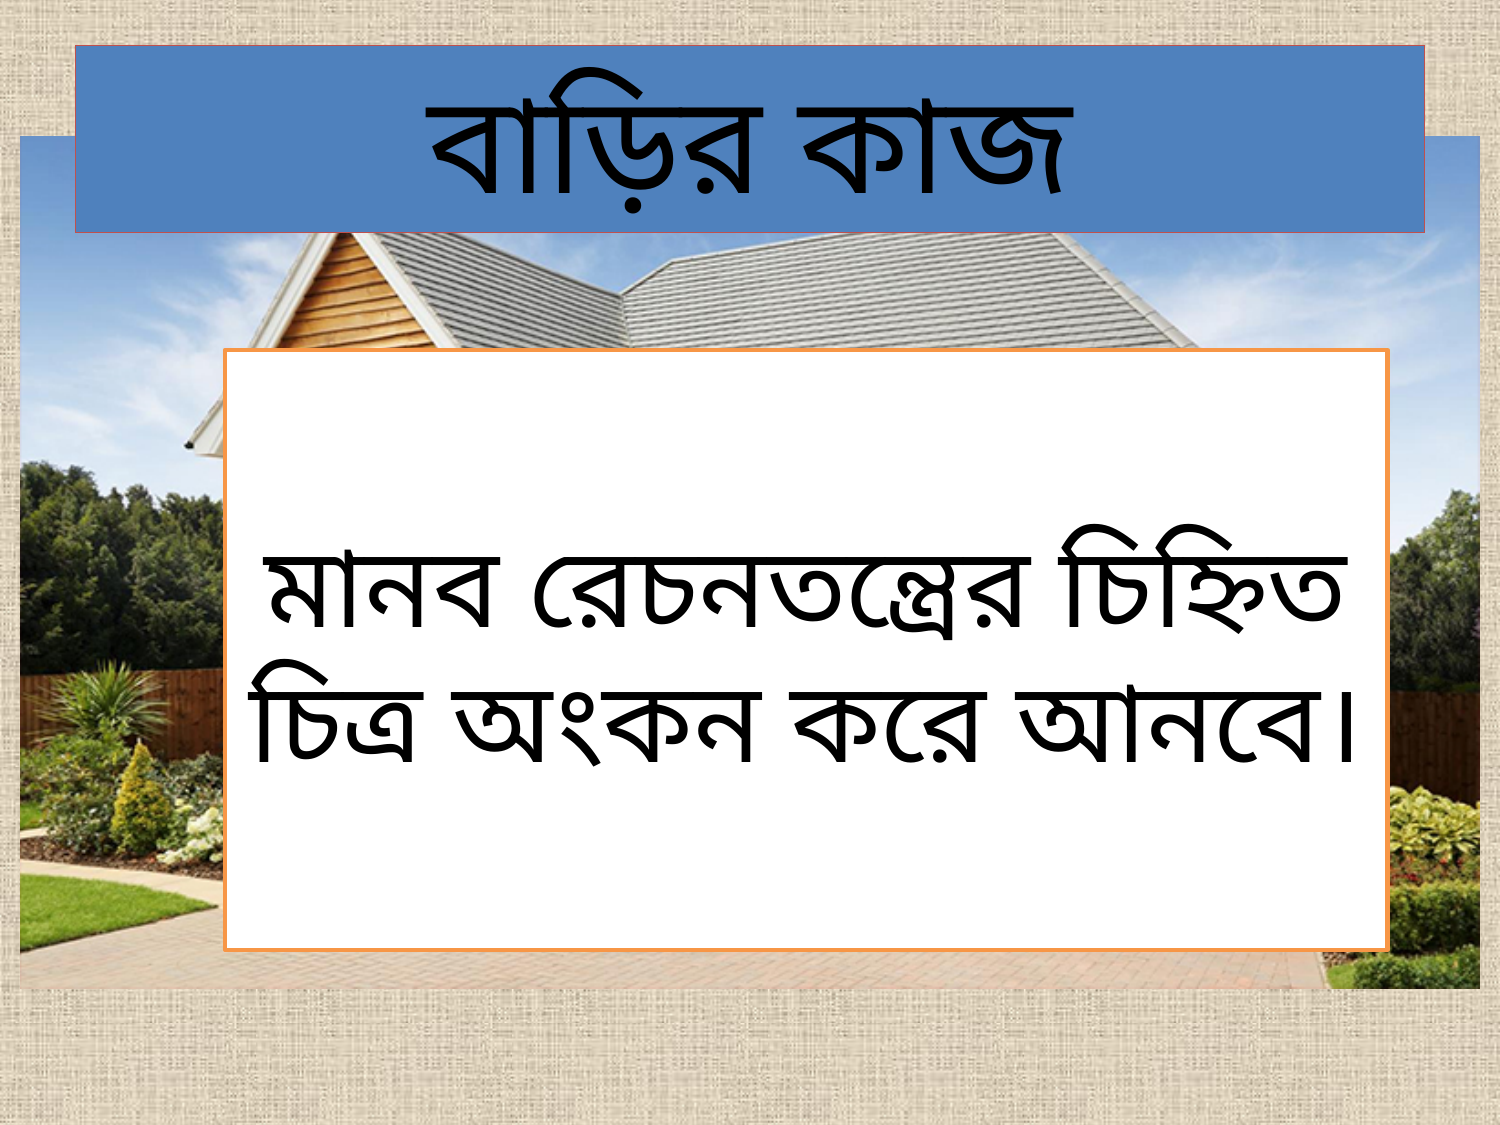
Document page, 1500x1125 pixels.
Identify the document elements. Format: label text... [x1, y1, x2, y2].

picture [0, 0, 1500, 1125]
title বাড়ির কাজ [75, 45, 1425, 134]
